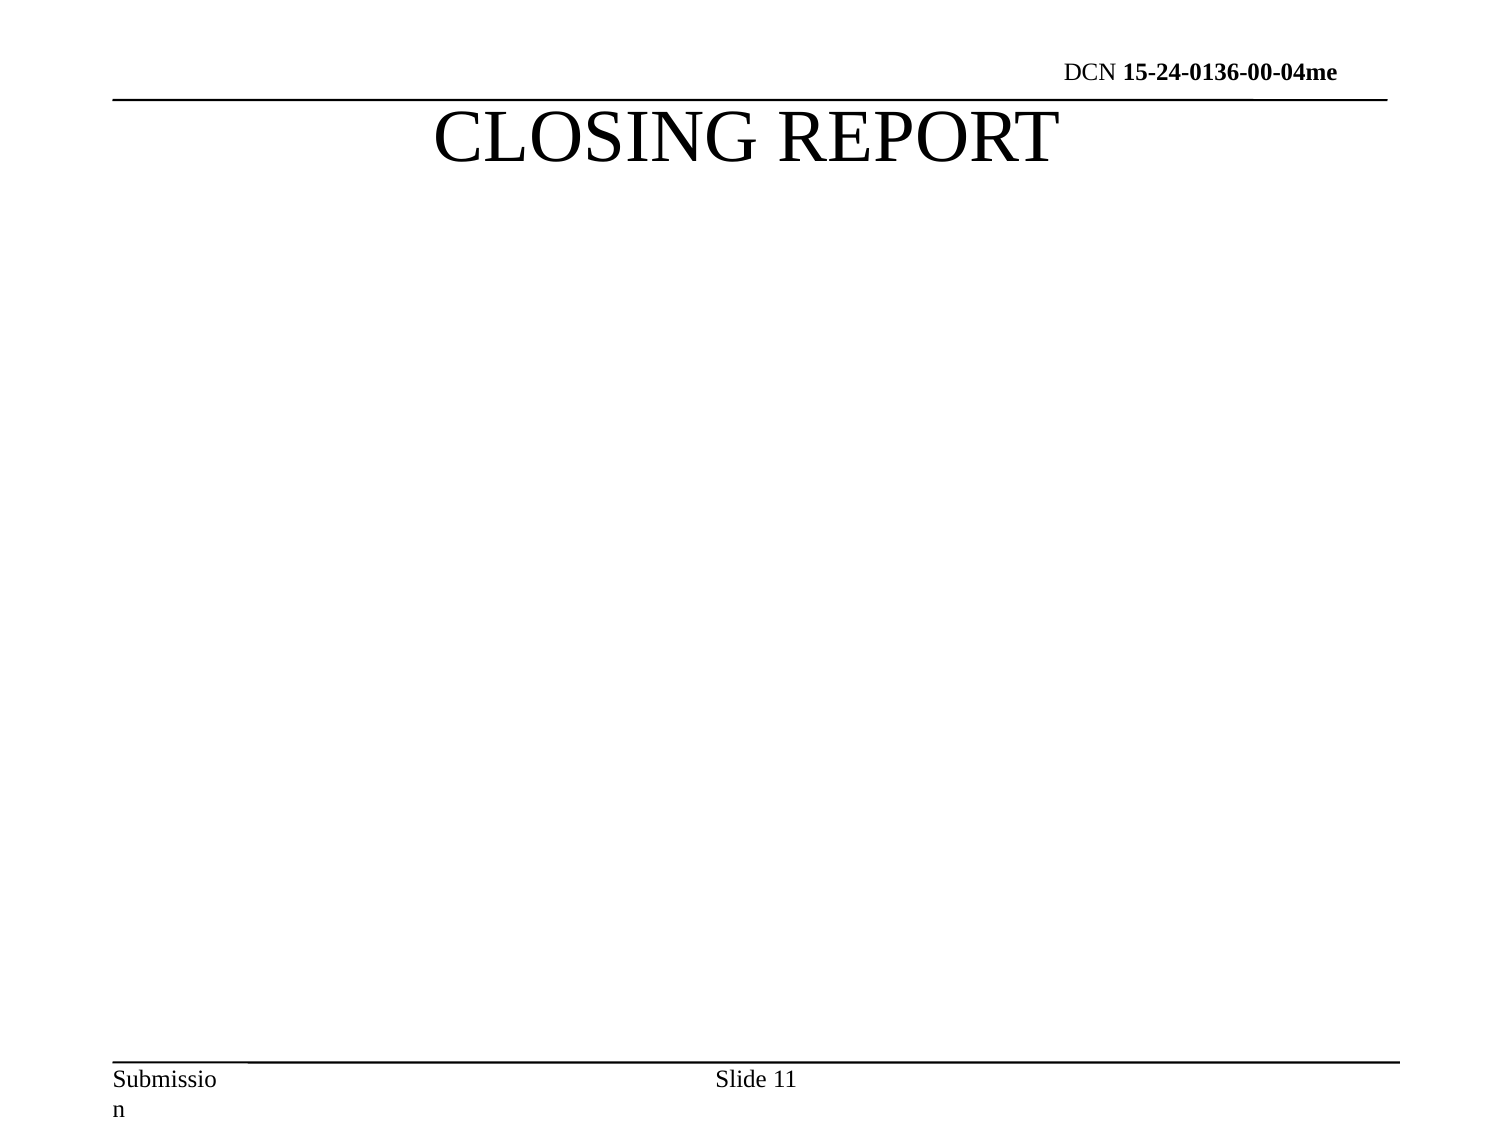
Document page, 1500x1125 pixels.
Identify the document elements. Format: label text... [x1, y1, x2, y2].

slide_number Slide 11 [712, 1062, 800, 1093]
title CLOSING REPORT [118, 43, 1394, 219]
